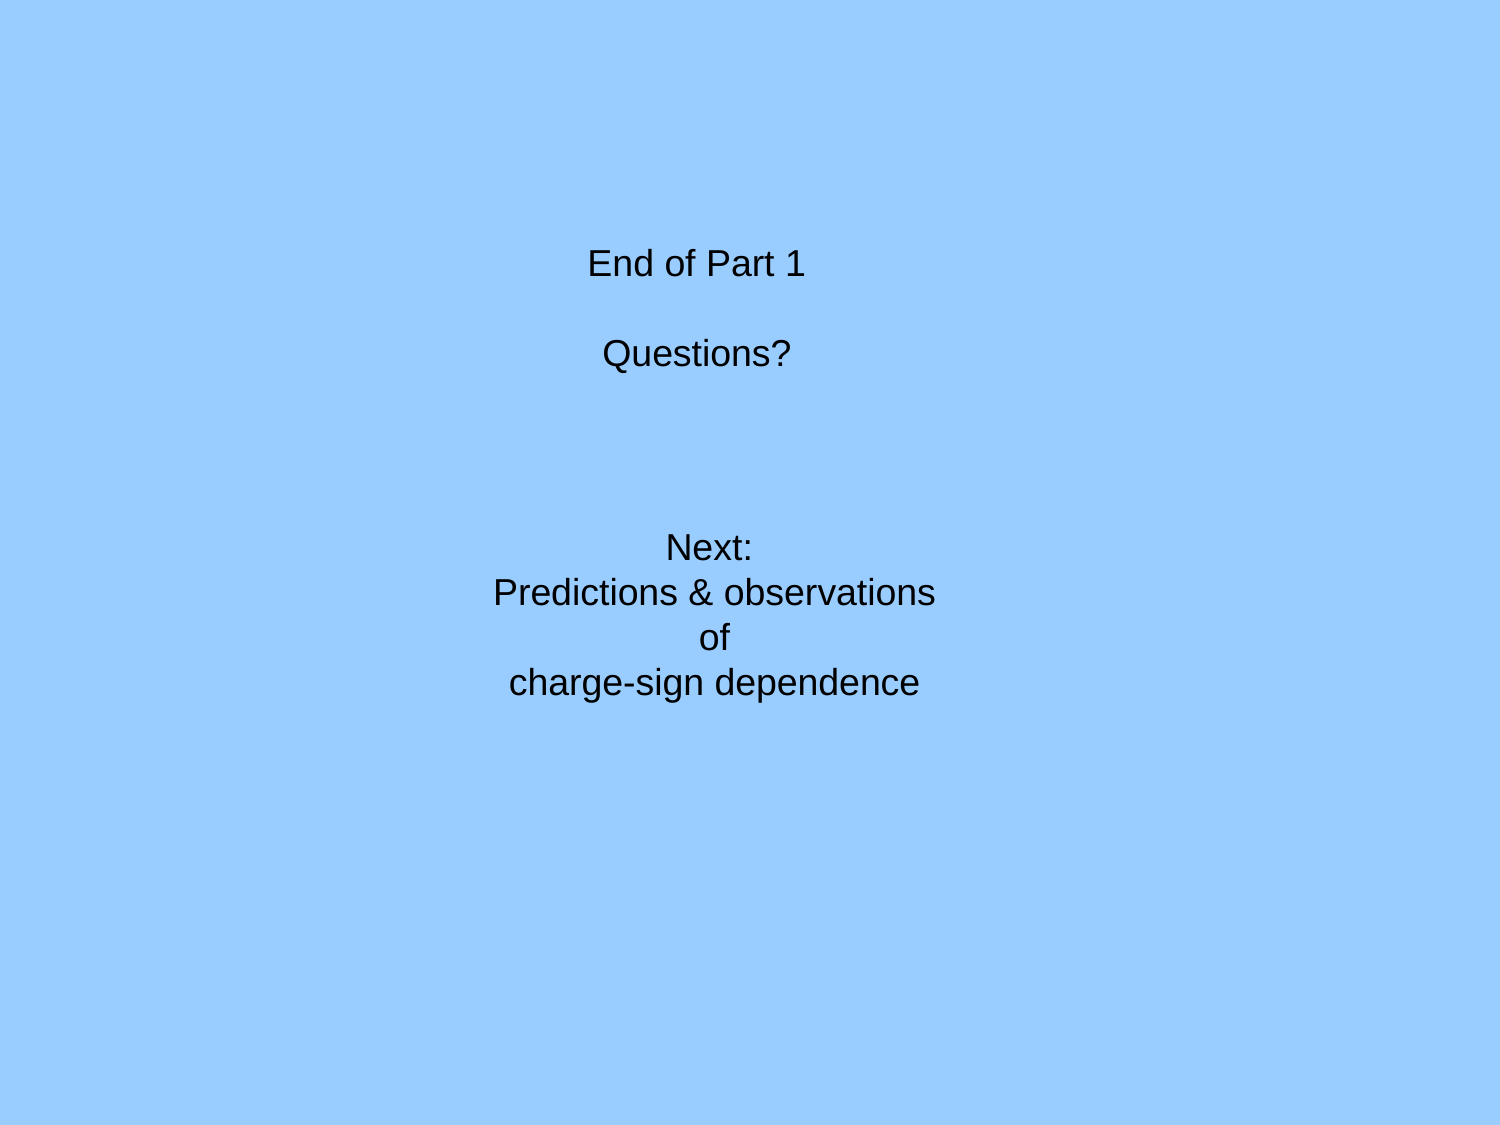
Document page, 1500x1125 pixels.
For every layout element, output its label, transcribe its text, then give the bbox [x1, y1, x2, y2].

text_box End of Part 1 Questions? [561, 231, 833, 382]
text_box Next: Predictions & observations of charge-sign dependence [407, 515, 1022, 710]
